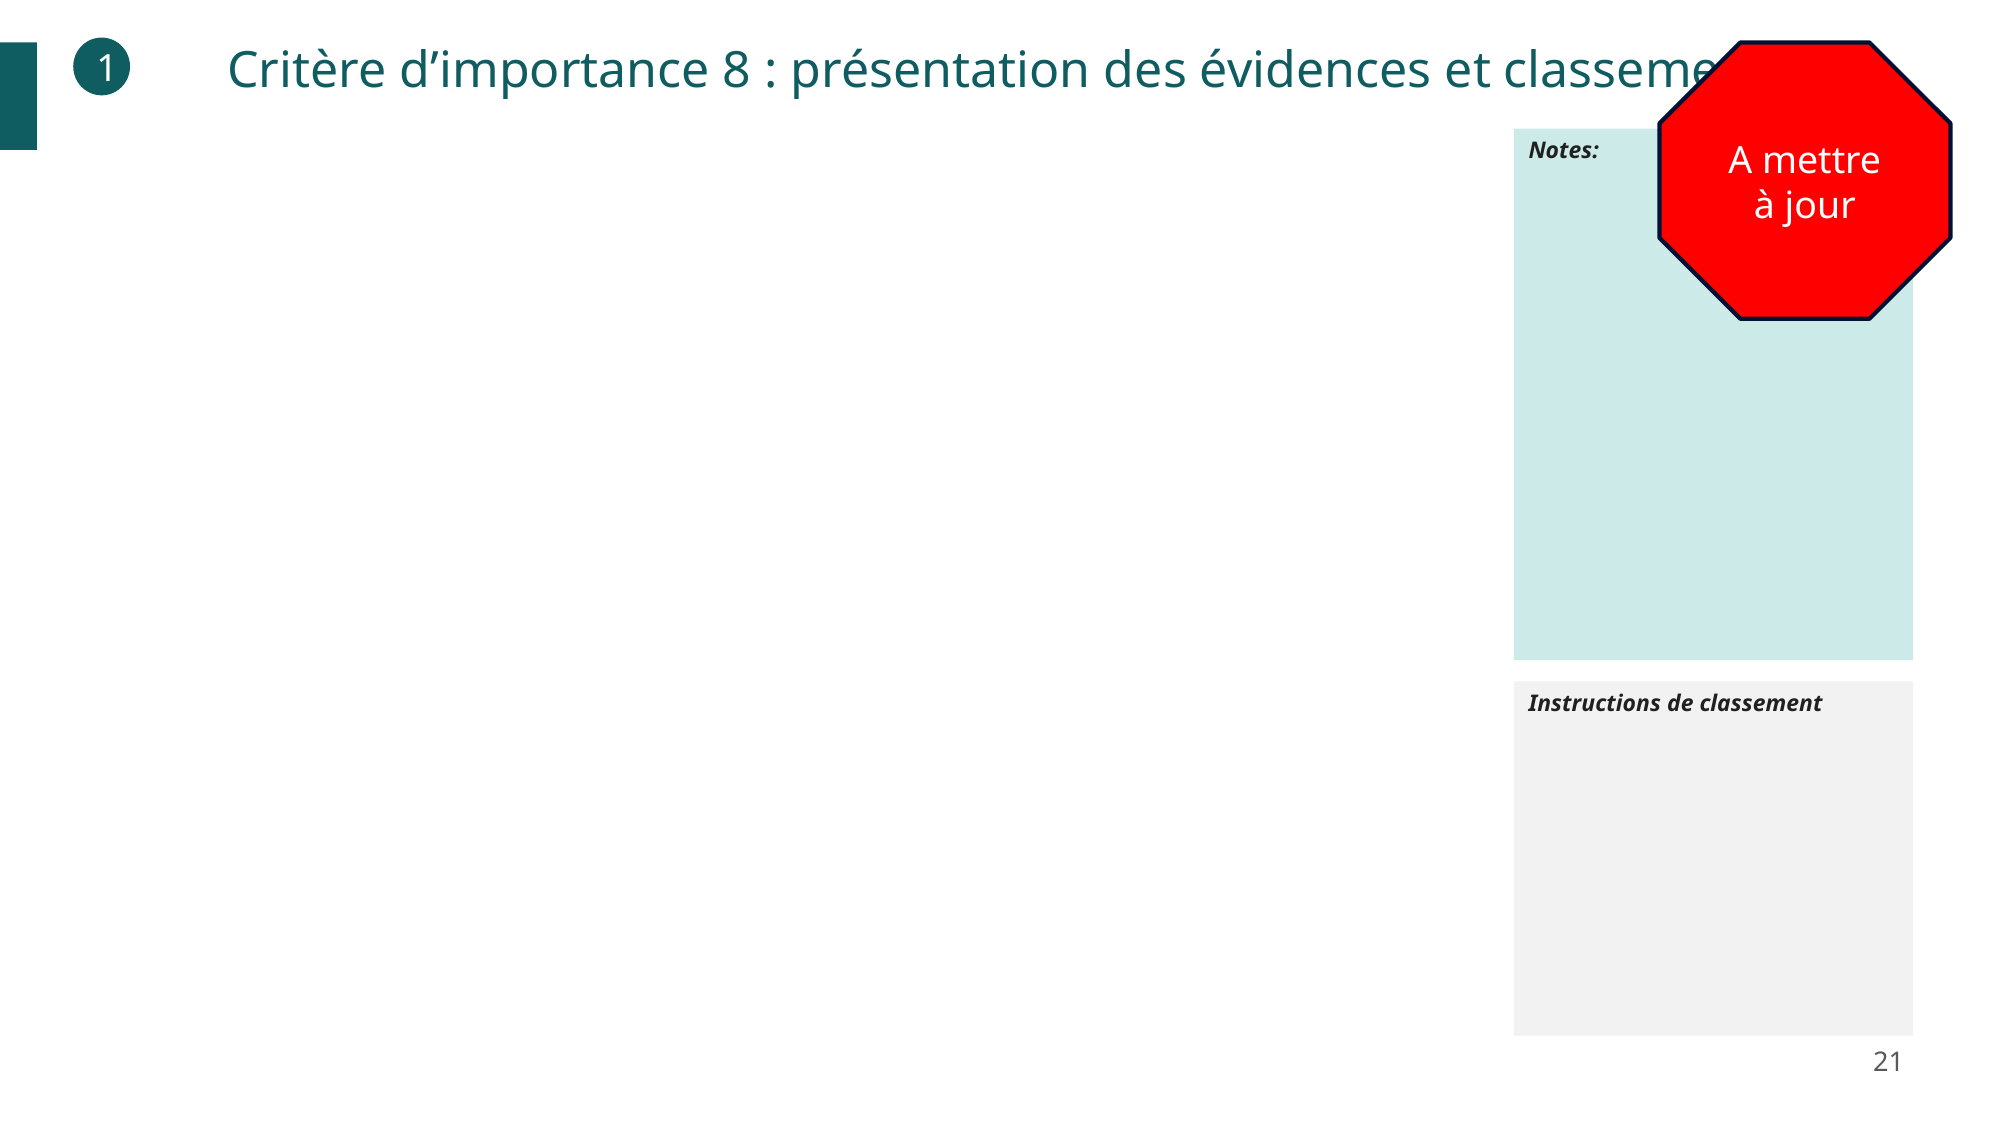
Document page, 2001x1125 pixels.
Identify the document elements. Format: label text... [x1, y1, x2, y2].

slide_number 21 [1853, 1019, 1974, 1106]
text_box A mettre à jour [1657, 40, 1953, 321]
text_box [0, 42, 37, 150]
text_box Notes: [1512, 126, 1915, 662]
text_box Critère d’importance 8 : présentation des évidences et classement [77, 36, 1961, 157]
text_box Instructions de classement [1512, 679, 1915, 1038]
text_box 1 [71, 35, 133, 98]
